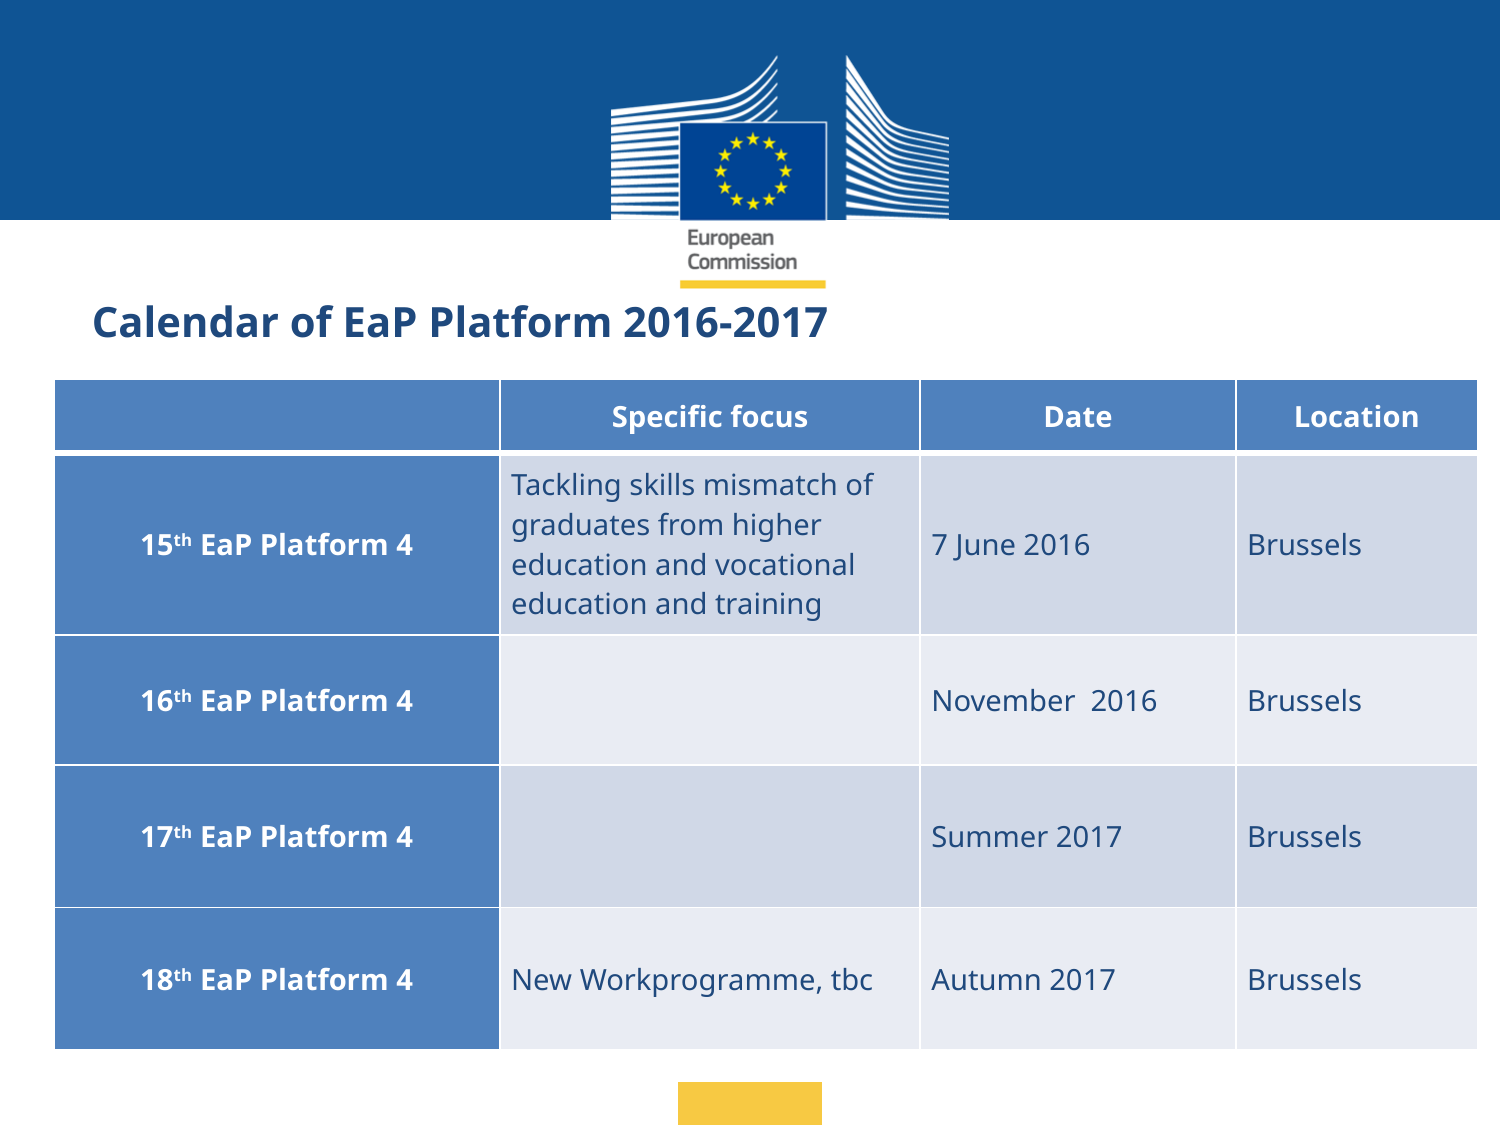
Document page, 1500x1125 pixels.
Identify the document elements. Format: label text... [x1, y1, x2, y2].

table_header Date [921, 380, 1235, 450]
table_cell [501, 766, 919, 907]
table_cell Autumn 2017 [921, 908, 1235, 1049]
table_header Location [1237, 380, 1477, 450]
table_cell Summer 2017 [921, 766, 1235, 907]
table_cell 7 June 2016 [921, 456, 1235, 634]
table_cell 16th EaP Platform 4 [55, 636, 499, 764]
table_cell 18th EaP Platform 4 [55, 908, 499, 1049]
table_cell November 2016 [921, 636, 1235, 764]
table_cell Brussels [1237, 908, 1477, 1049]
table_cell New Workprogramme, tbc [501, 908, 919, 1049]
title Calendar of EaP Platform 2016-2017 [76, 290, 1427, 378]
table_cell Brussels [1237, 766, 1477, 907]
table_cell 17th EaP Platform 4 [55, 766, 499, 907]
table_cell Brussels [1237, 636, 1477, 764]
picture [611, 55, 949, 290]
table_header Specific focus [501, 380, 919, 450]
table_header [55, 380, 499, 450]
table_cell [501, 636, 919, 764]
table_cell 15th EaP Platform 4 [55, 456, 499, 634]
table_cell Brussels [1237, 456, 1477, 634]
table_cell Tackling skills mismatch of graduates from higher education and vocational education and training [501, 456, 919, 634]
